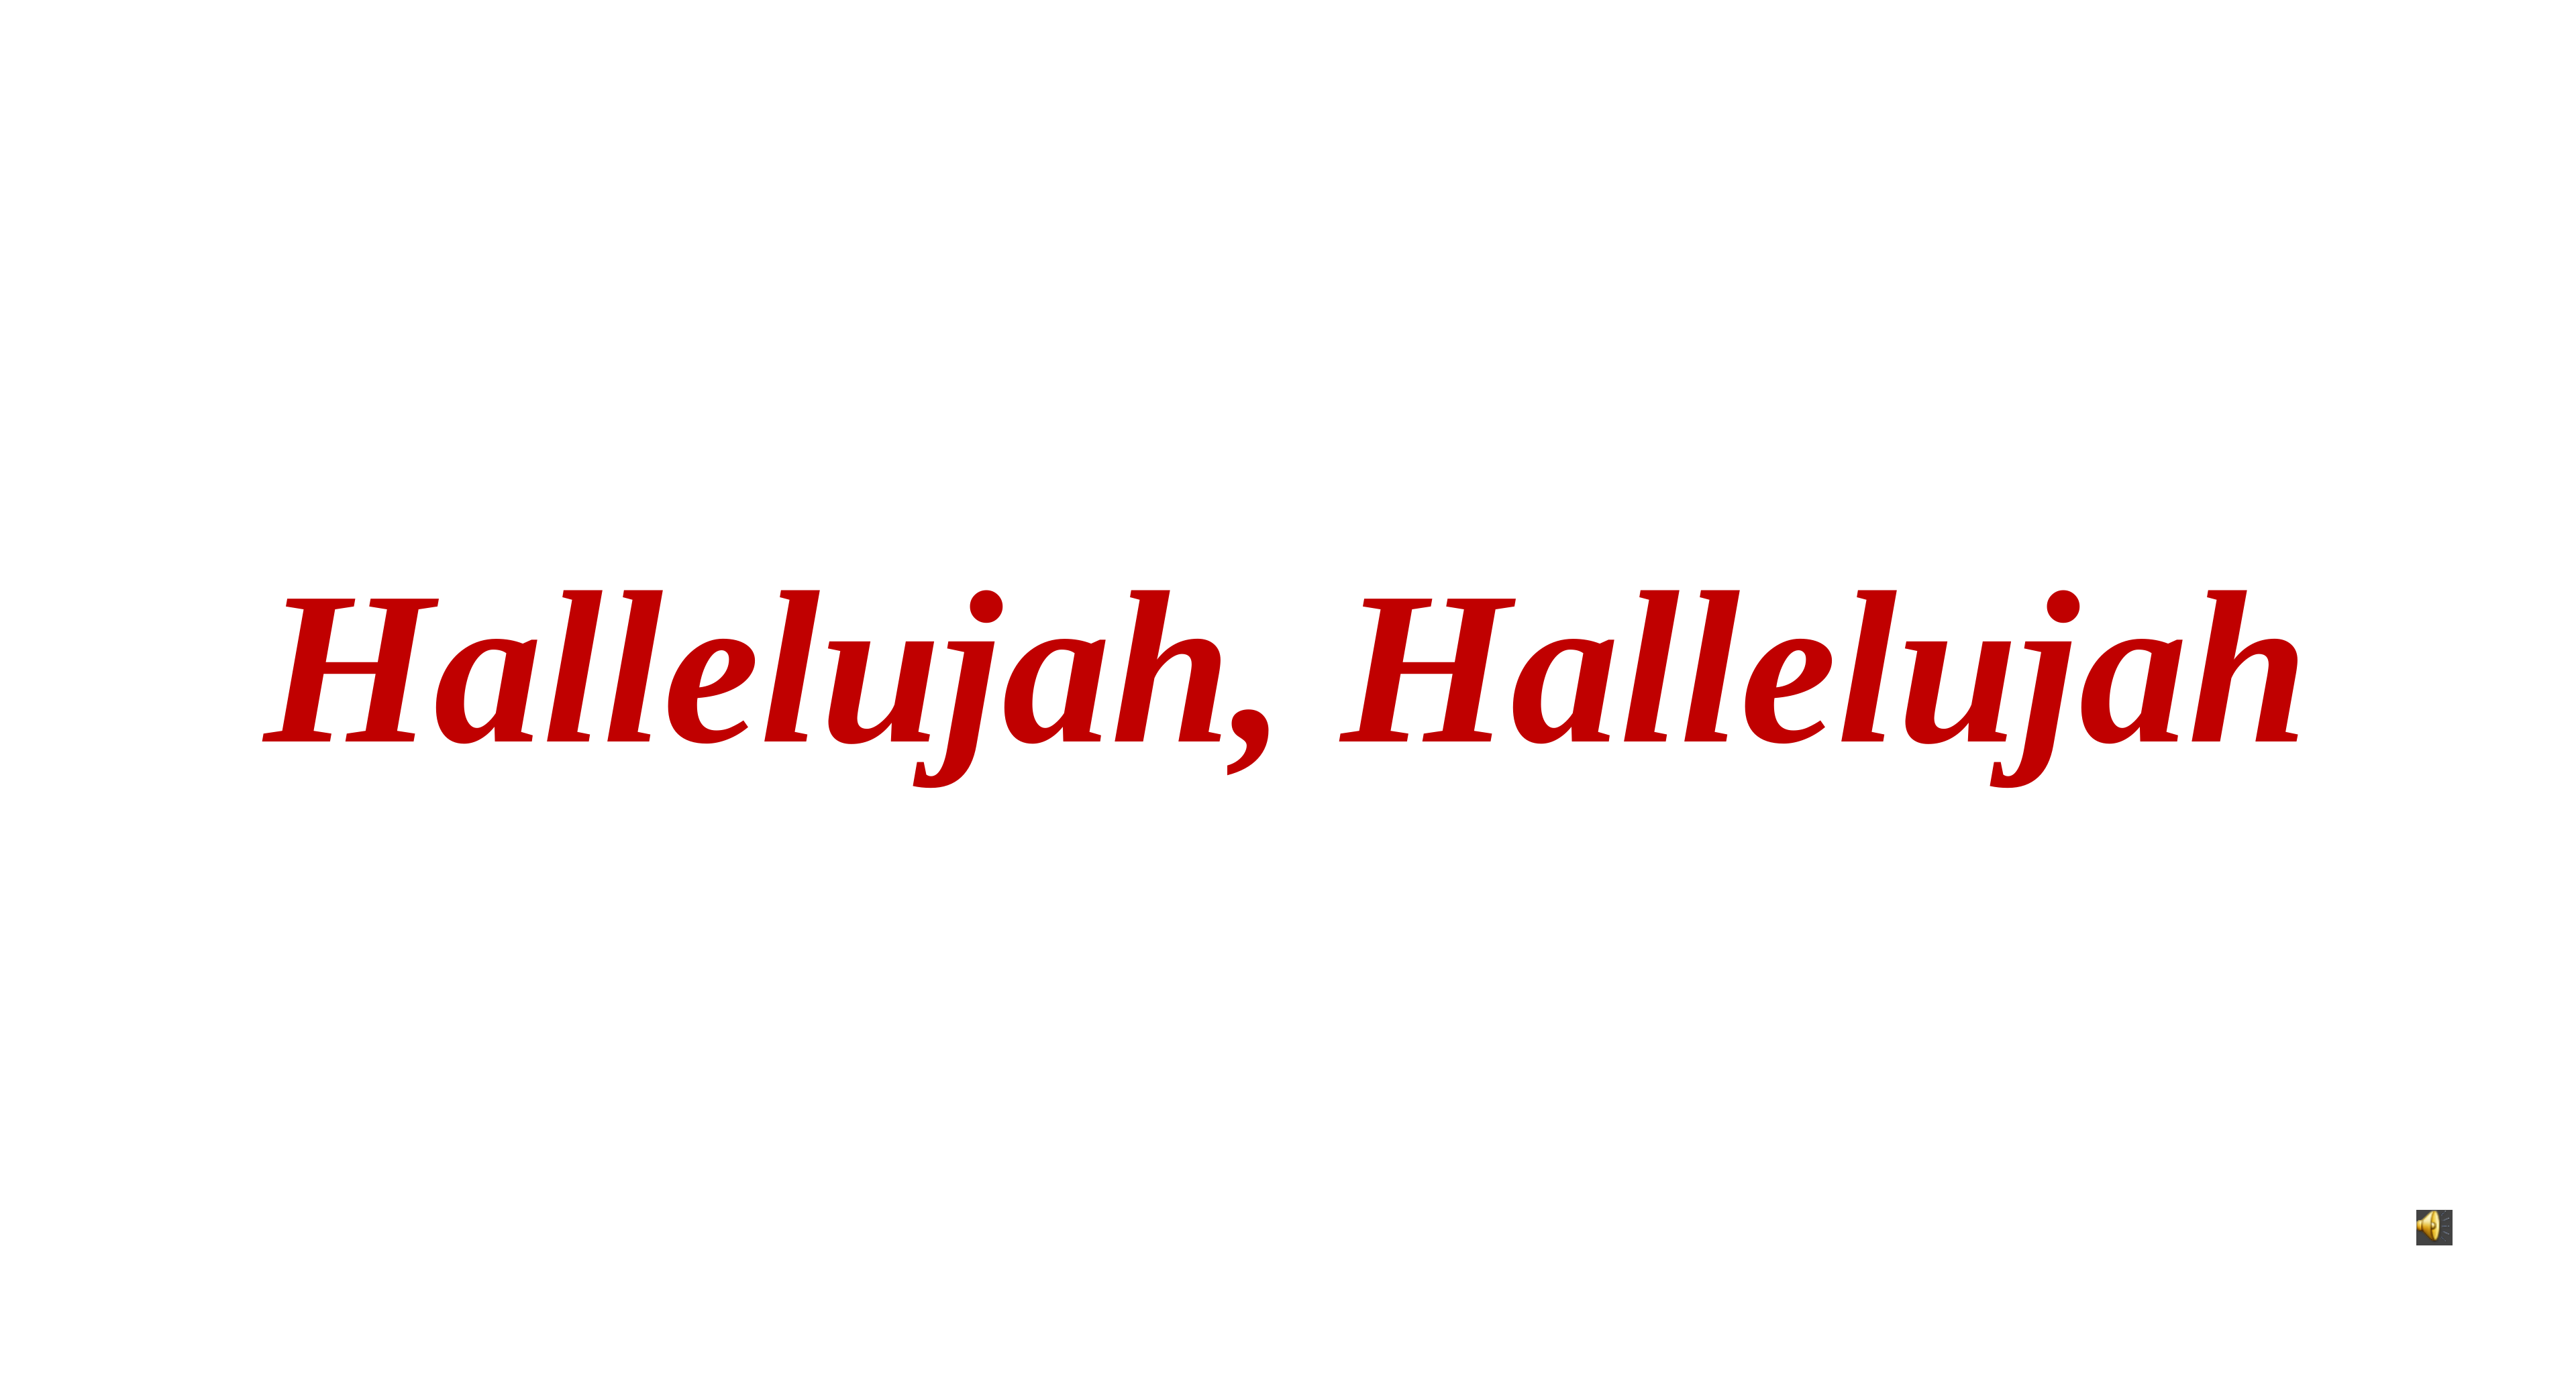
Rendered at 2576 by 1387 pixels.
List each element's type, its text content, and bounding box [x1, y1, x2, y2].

text_box Hallelujah, Hallelujah [0, 512, 2576, 797]
picture [2415, 1209, 2454, 1247]
